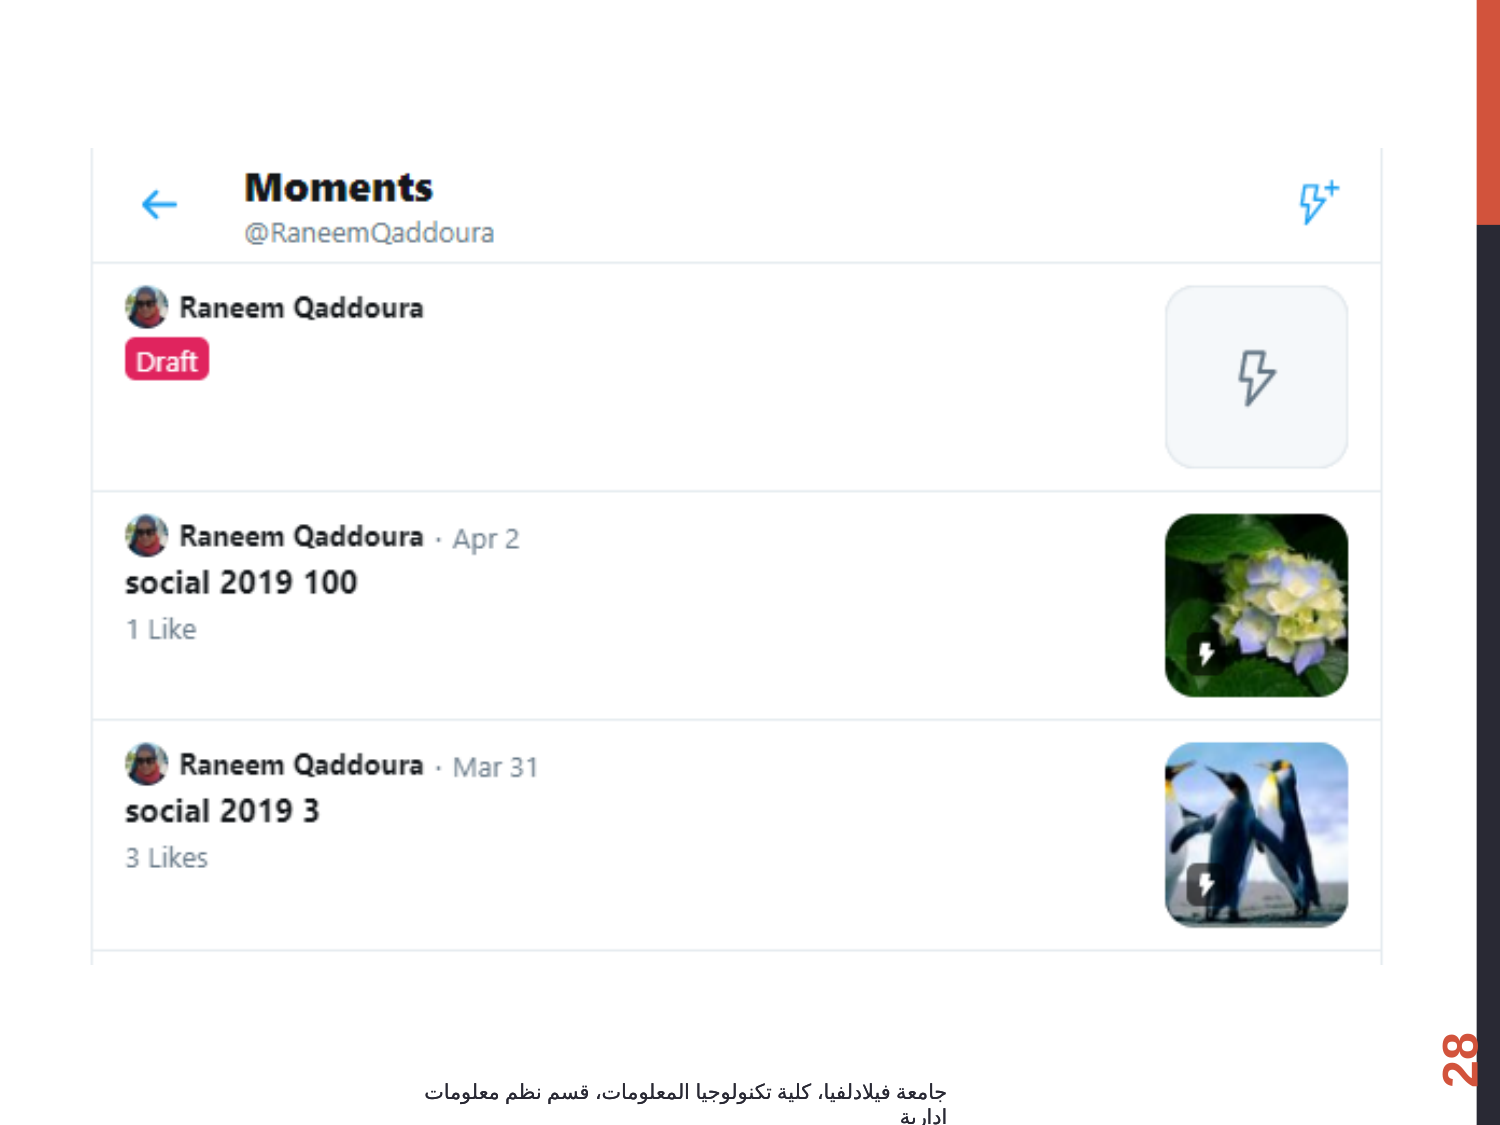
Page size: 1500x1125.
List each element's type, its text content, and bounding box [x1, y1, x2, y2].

picture [87, 148, 1394, 965]
slide_number 28 [1427, 887, 1488, 1104]
